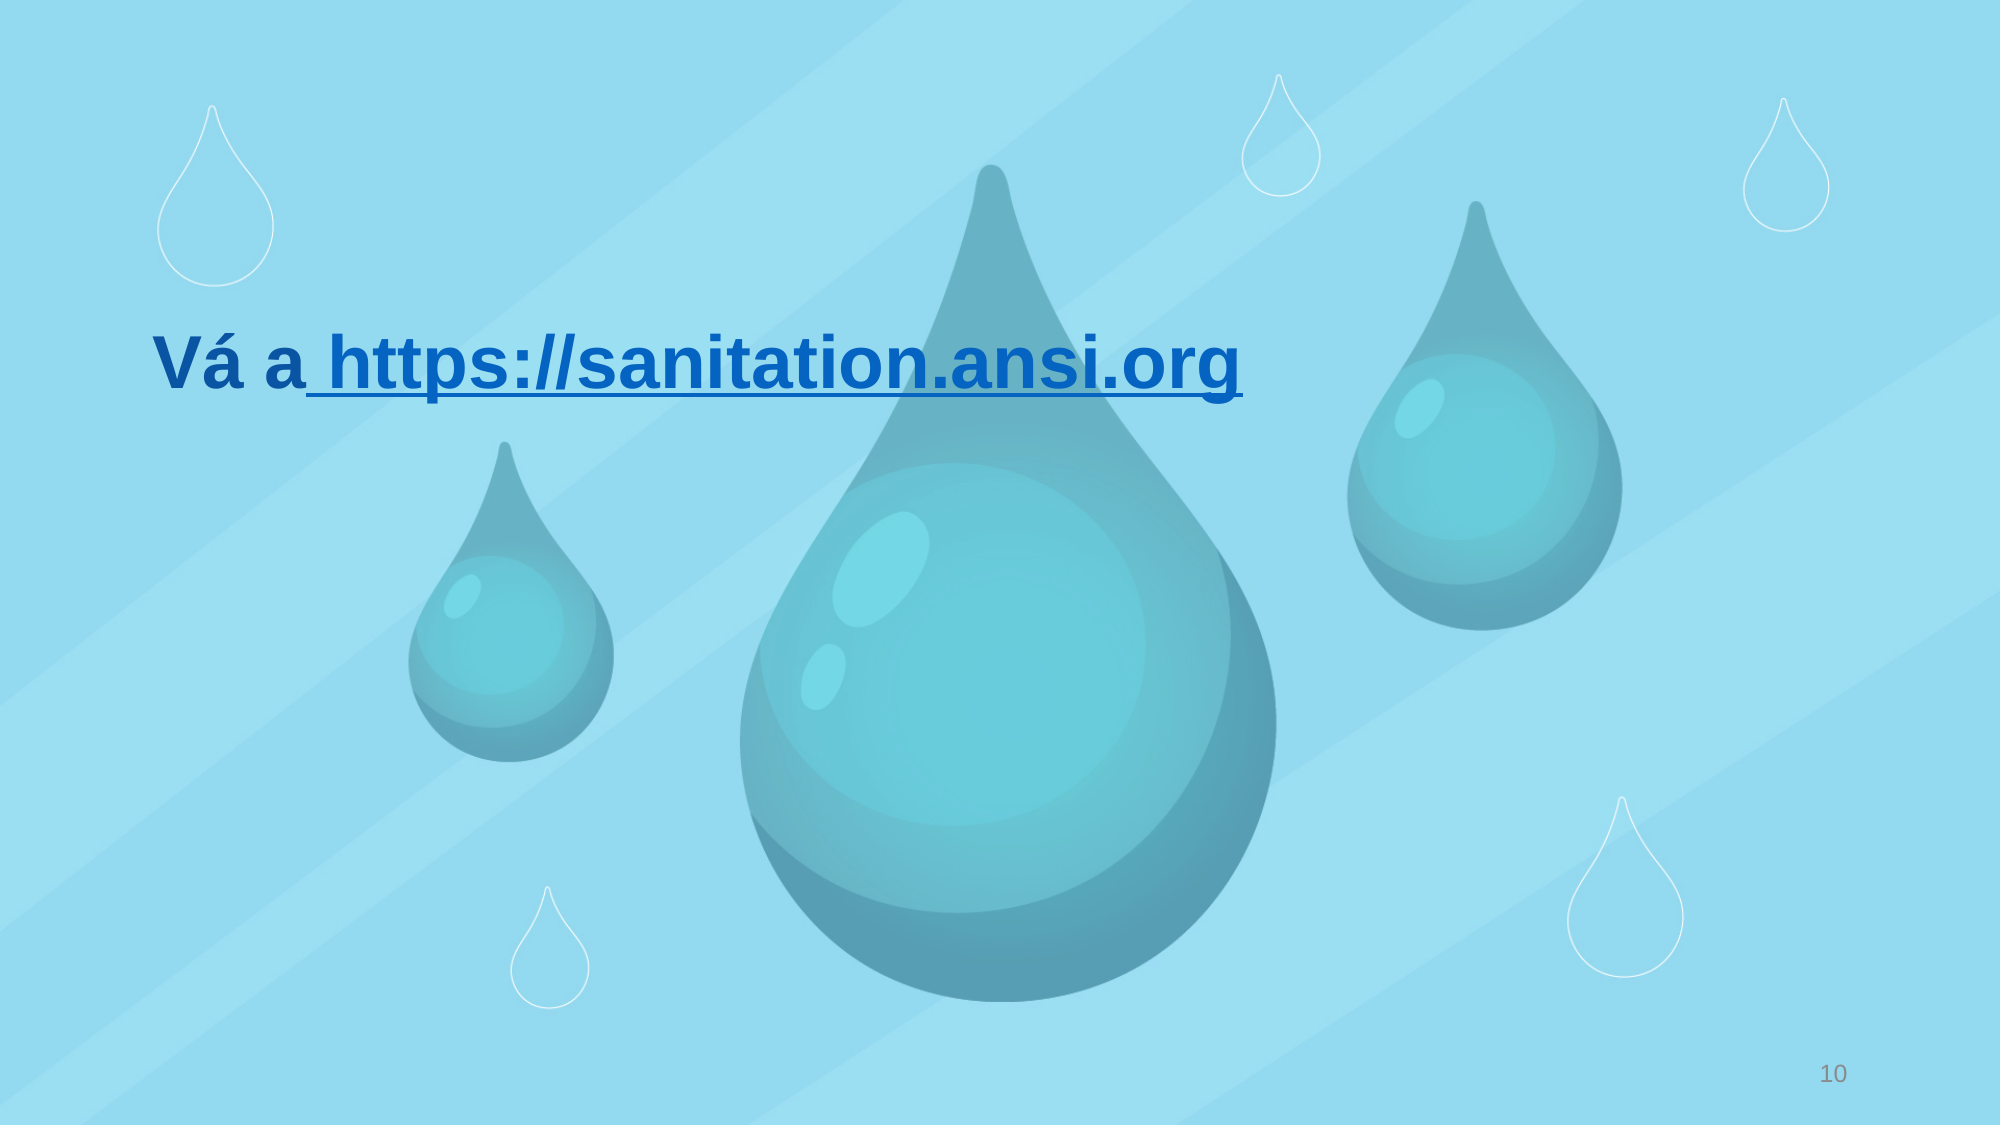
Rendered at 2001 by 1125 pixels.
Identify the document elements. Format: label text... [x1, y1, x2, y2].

slide_number 10 [1412, 1042, 1863, 1103]
list Vá a https://sanitation.ansi.org [137, 316, 1863, 563]
